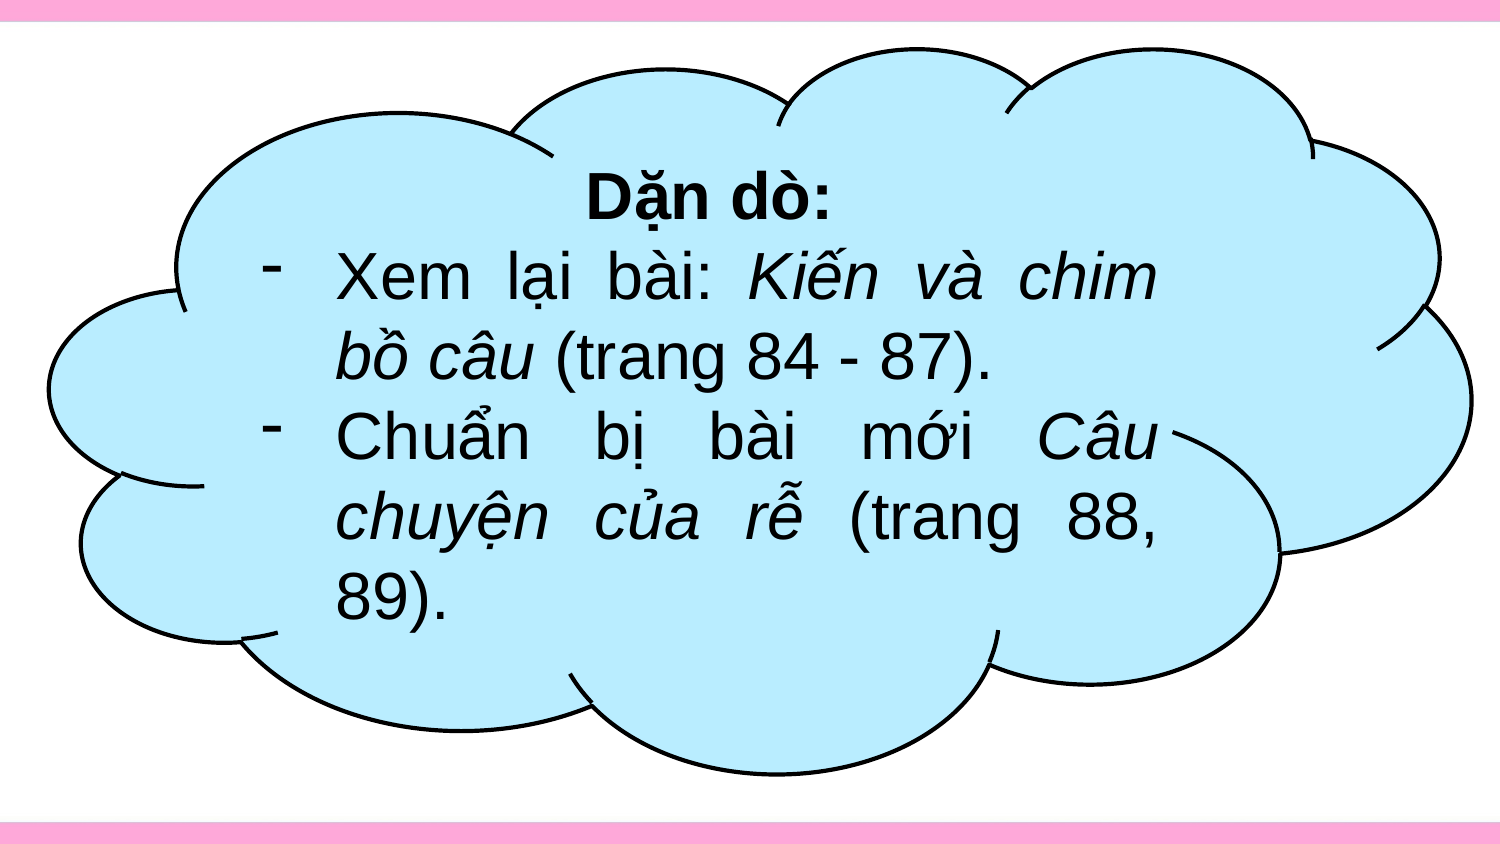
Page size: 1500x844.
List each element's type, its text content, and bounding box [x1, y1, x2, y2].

picture [0, 0, 1500, 844]
text_box Dặn dò: Xem lại bài: Kiến và chim bồ câu (trang 84 - 87). Chuẩn bị bài mới Câu chuyện của rễ (trang 88, 89). [46, 47, 1474, 777]
